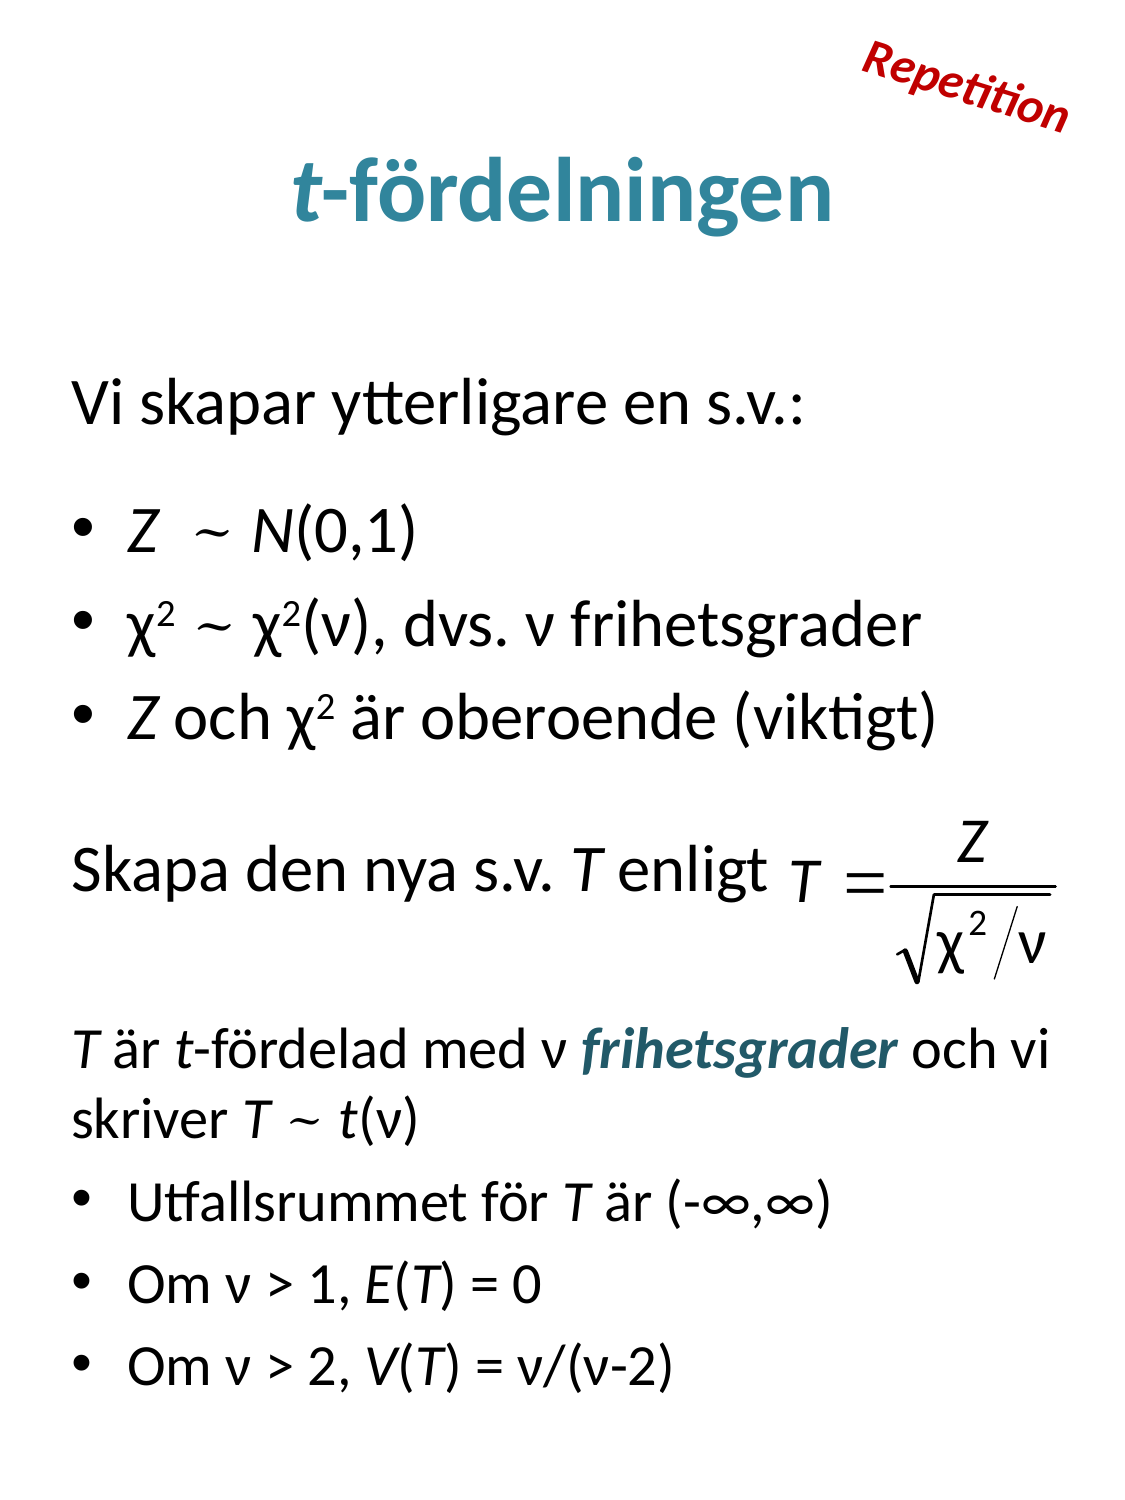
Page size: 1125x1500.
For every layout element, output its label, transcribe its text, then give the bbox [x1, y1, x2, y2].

text_box Repetition [814, 3, 1122, 171]
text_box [782, 800, 1069, 1000]
list Vi skapar ytterligare en s.v.: Z ~ N(0,1) χ2 ~ χ2(ν), dvs. ν frihetsgrader Z och χ2 är oberoende (viktigt) Skapa den nya s.v. T enligt T är t-fördelad med ν frihetsgrader och vi skriver T ~ t(ν) Utfallsrummet för T är (-∞,∞) Om ν > 1, E(T) = 0 Om ν > 2, V(T) = ν/(ν-2) [56, 350, 1069, 1424]
title t-fördelningen [56, 60, 1069, 310]
